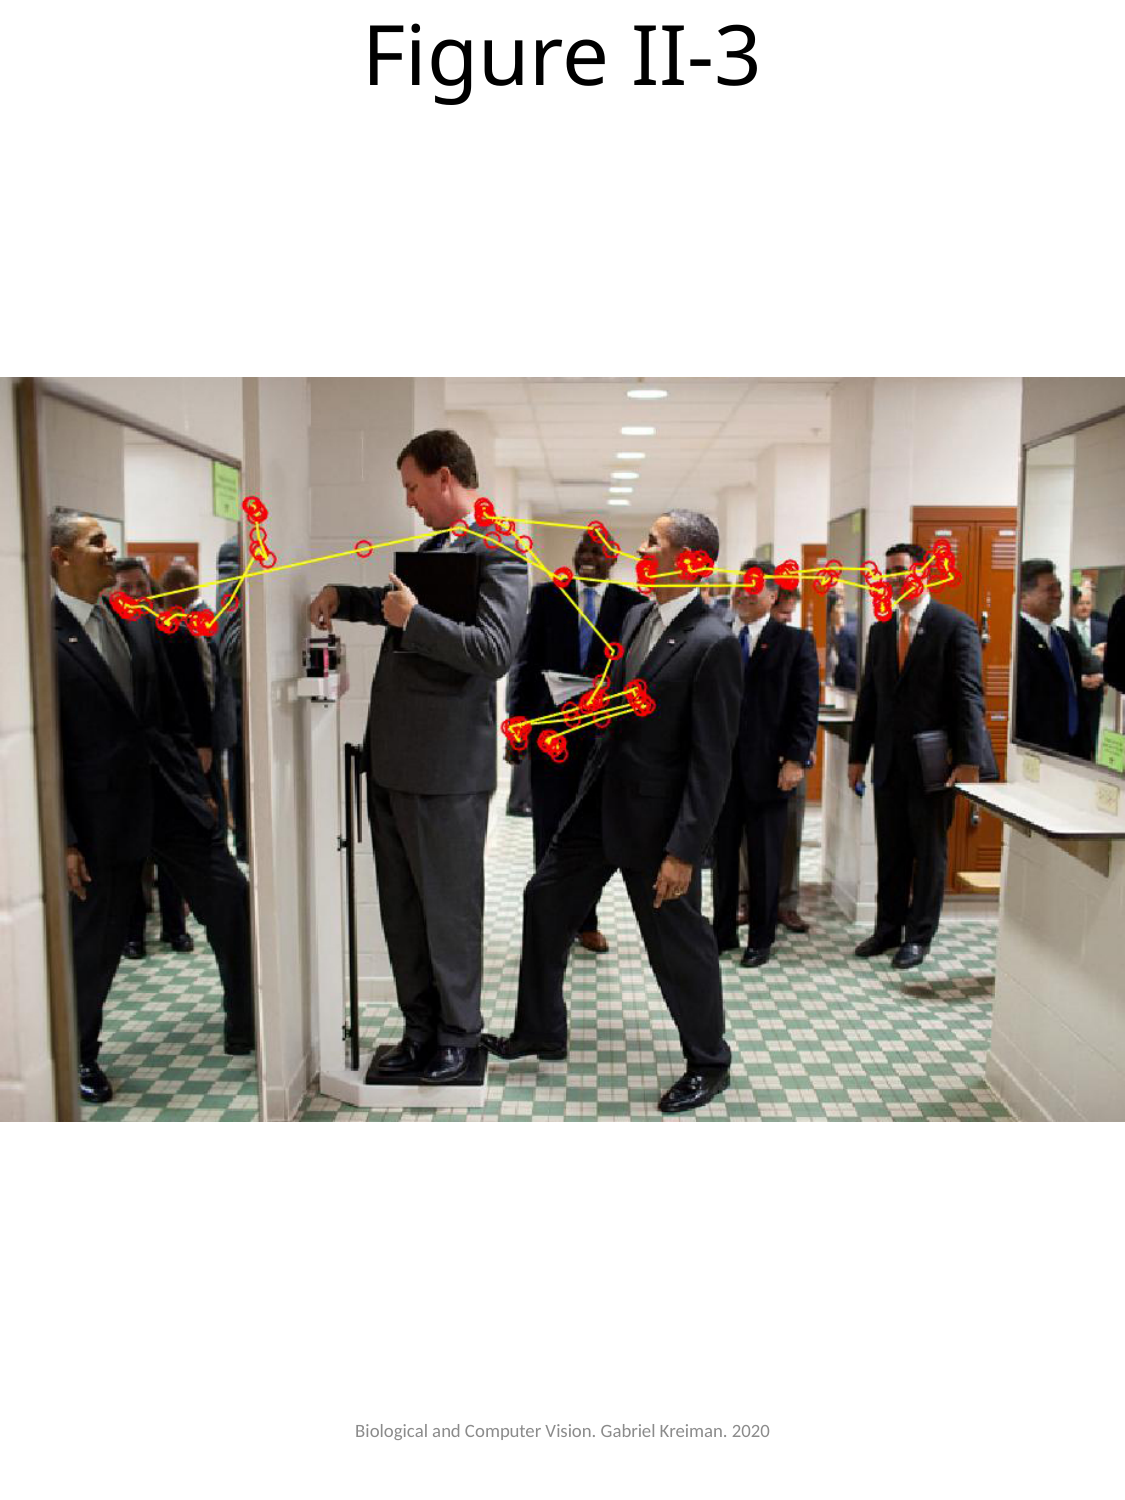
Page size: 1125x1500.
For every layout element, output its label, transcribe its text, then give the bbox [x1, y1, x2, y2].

footer Biological and Computer Vision. Gabriel Kreiman. 2020 [0, 1390, 1125, 1471]
title Figure II-3 [77, 0, 1048, 118]
picture [0, 377, 1125, 1122]
